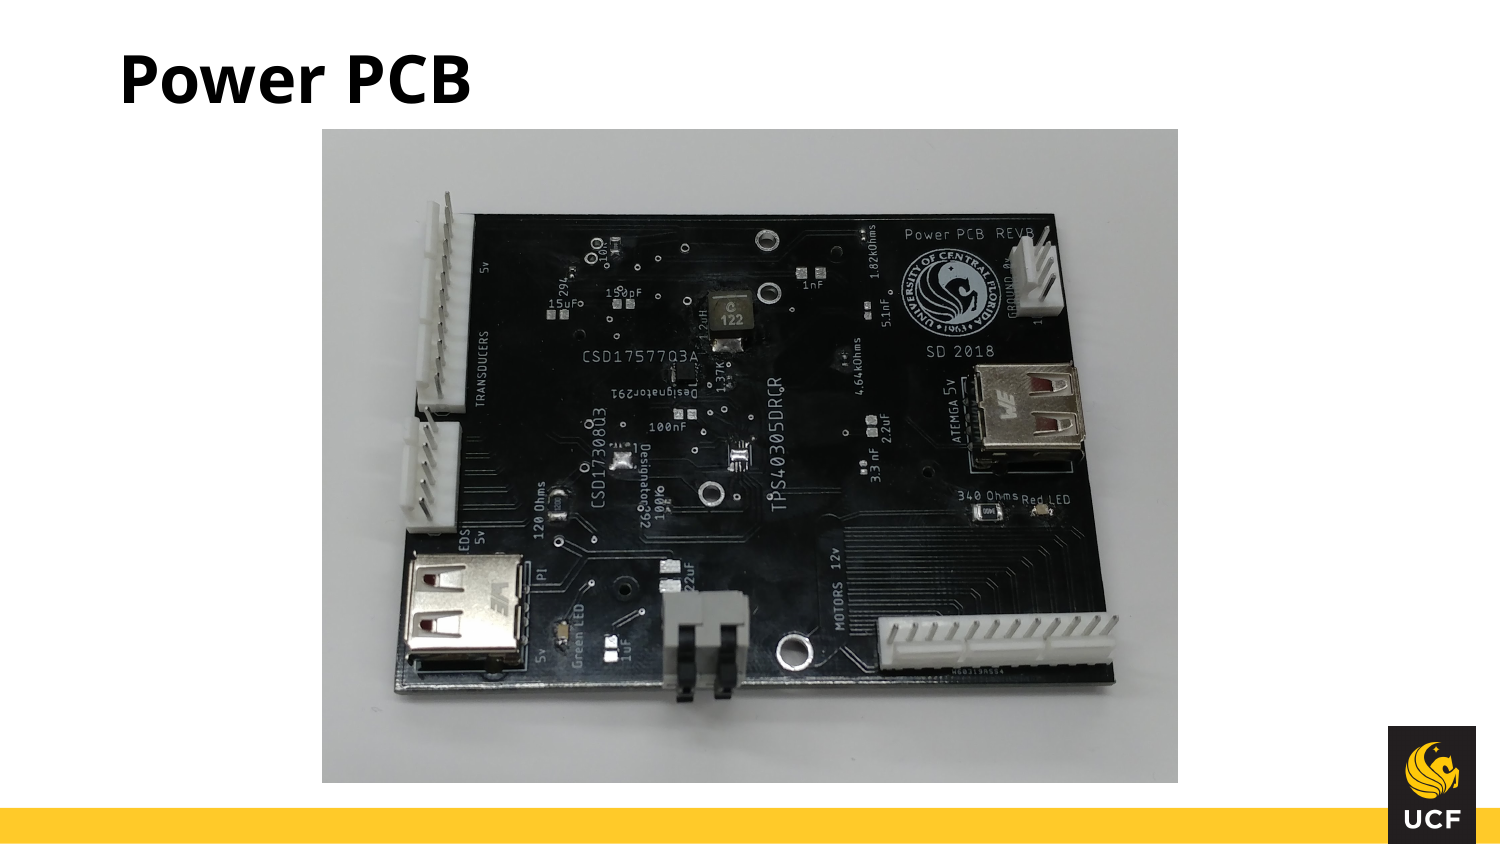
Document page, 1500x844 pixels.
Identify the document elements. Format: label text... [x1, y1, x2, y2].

picture [1388, 726, 1476, 844]
title Power PCB [103, 0, 1397, 164]
picture [321, 129, 1179, 783]
